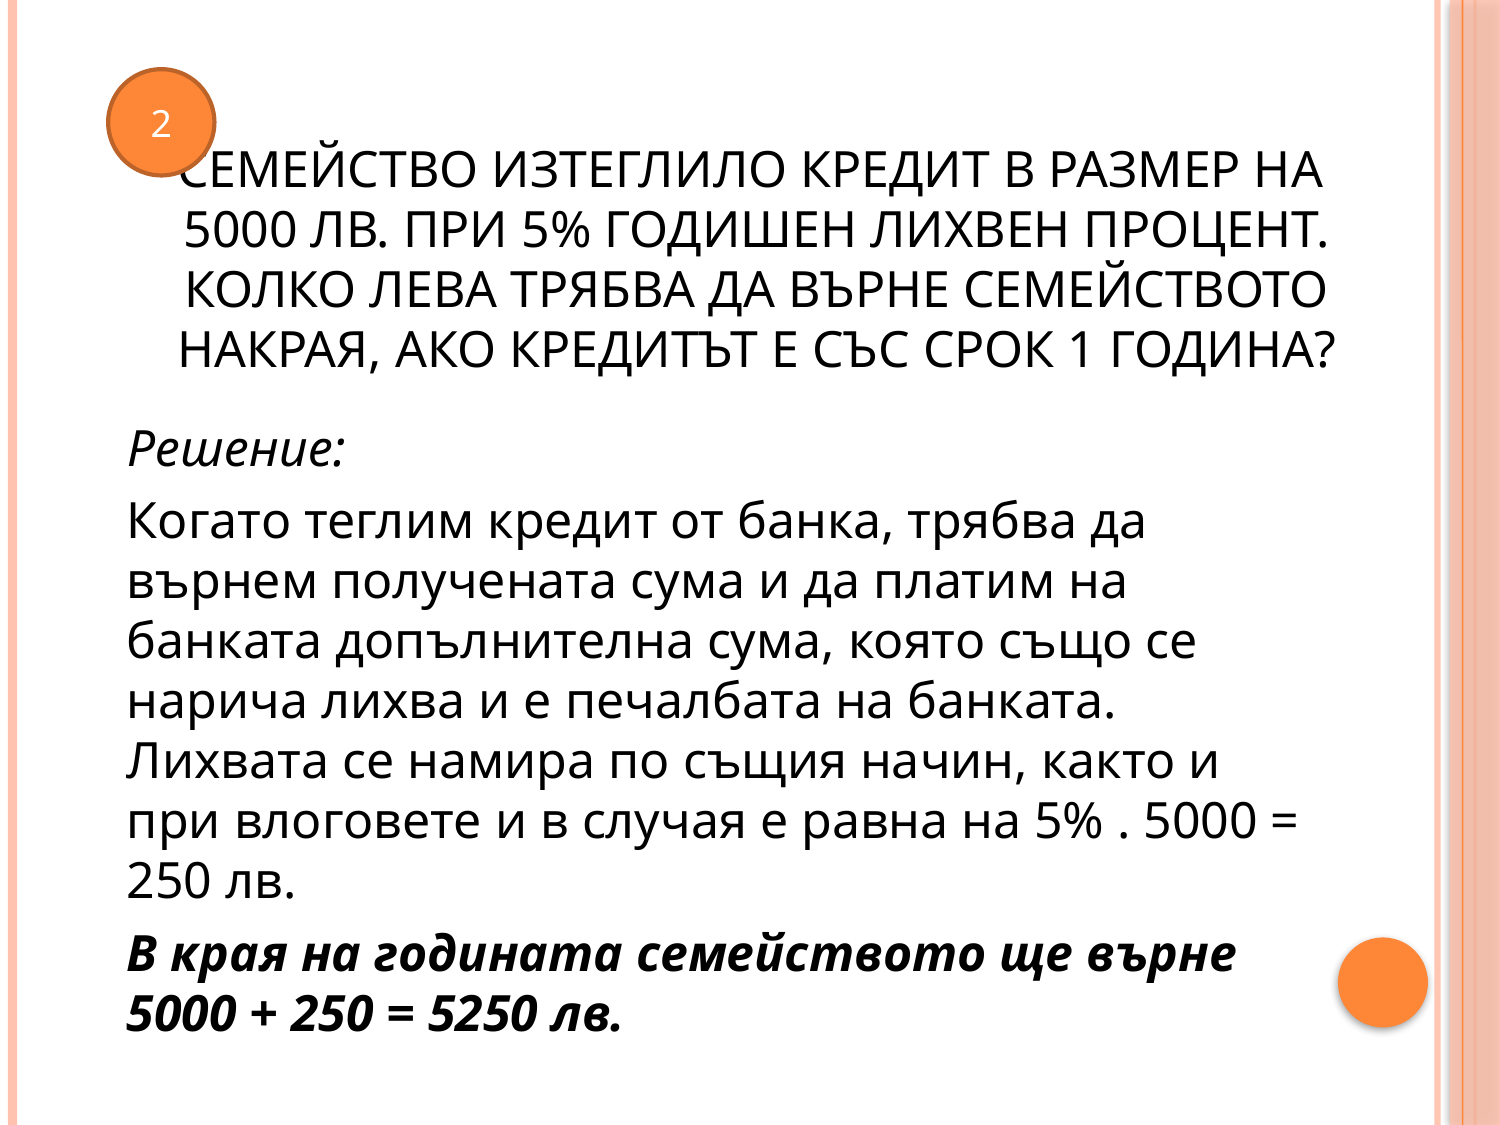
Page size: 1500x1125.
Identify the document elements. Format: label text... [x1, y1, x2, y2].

text_box 2 [106, 67, 217, 178]
title Семейство изтеглило кредит в размер на 5000 лв. при 5% годишен лихвен процент. Колко лева трябва да върне семейството накрая, ако кредитът е със срок 1 година? [88, 125, 1425, 386]
list Решение: Когато теглим кредит от банка, трябва да върнем получената сума и да платим на банката допълнителна сума, която също се нарича лихва и е печалбата на банката. Лихвата се намира по същия начин, както и при влоговете и в случая е равна на 5% . 5000 = 250 лв. В края на годината семейството ще върне 5000 + 250 = 5250 лв. [112, 408, 1338, 1125]
